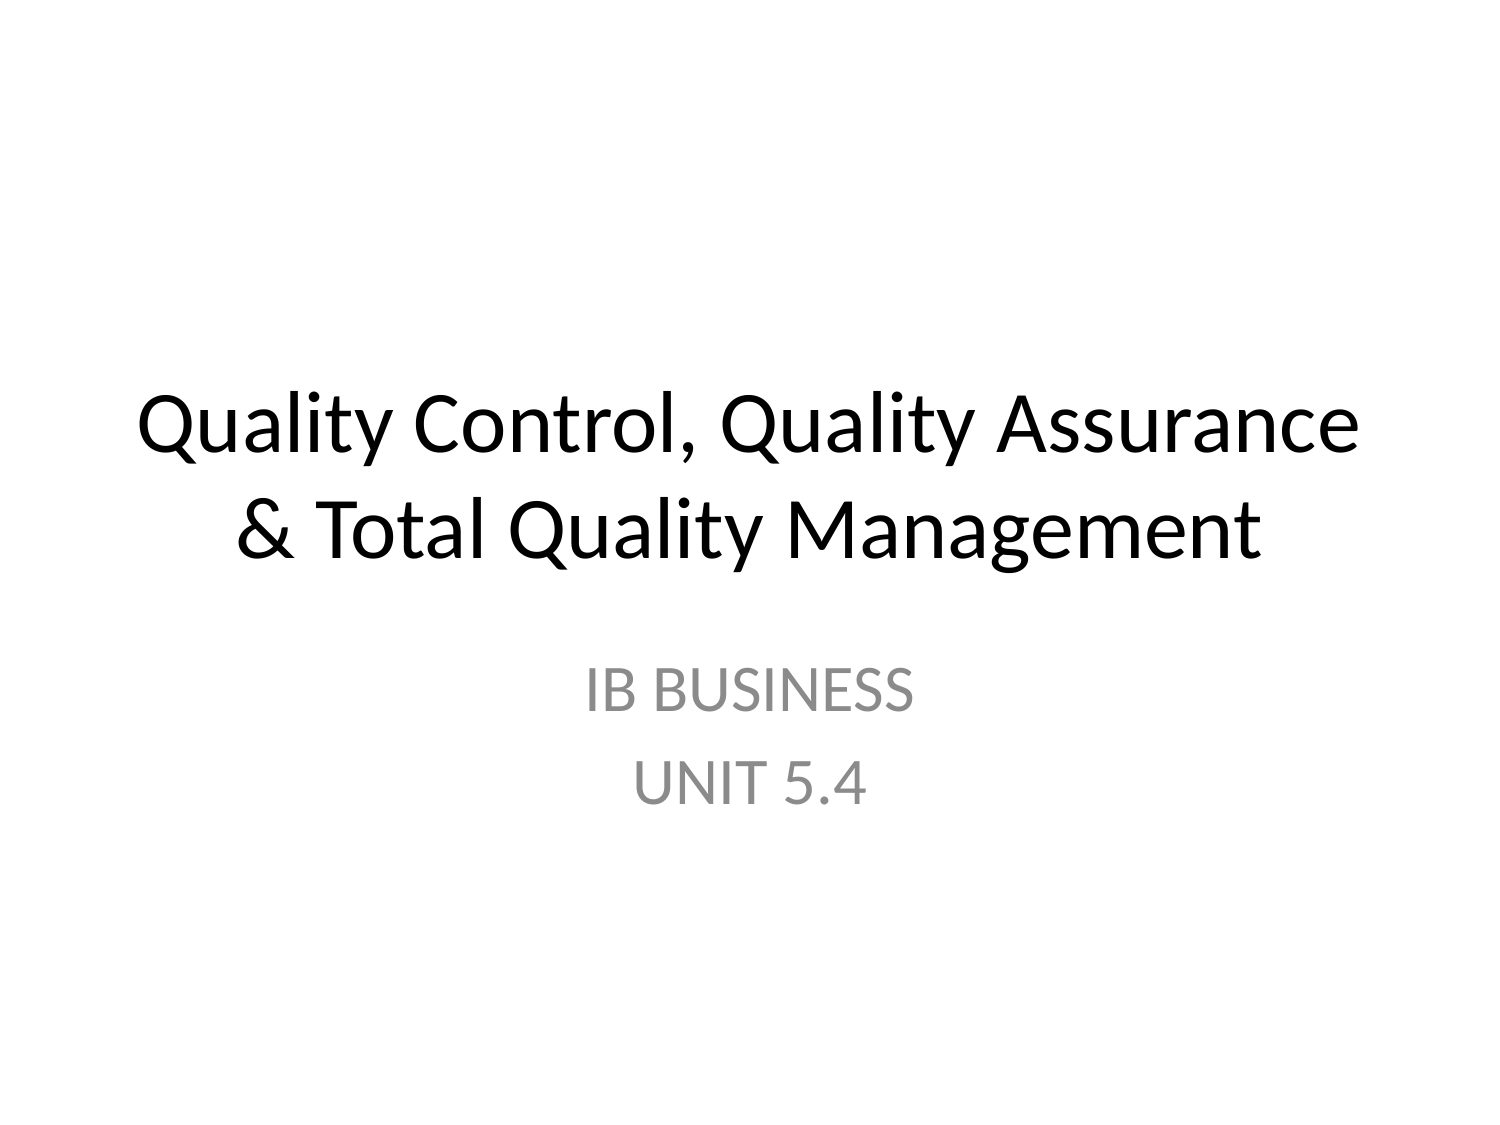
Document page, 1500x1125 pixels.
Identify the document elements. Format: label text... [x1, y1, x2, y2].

subtitle IB BUSINESS UNIT 5.4 [225, 637, 1275, 925]
title Quality Control, Quality Assurance & Total Quality Management [112, 349, 1388, 591]
